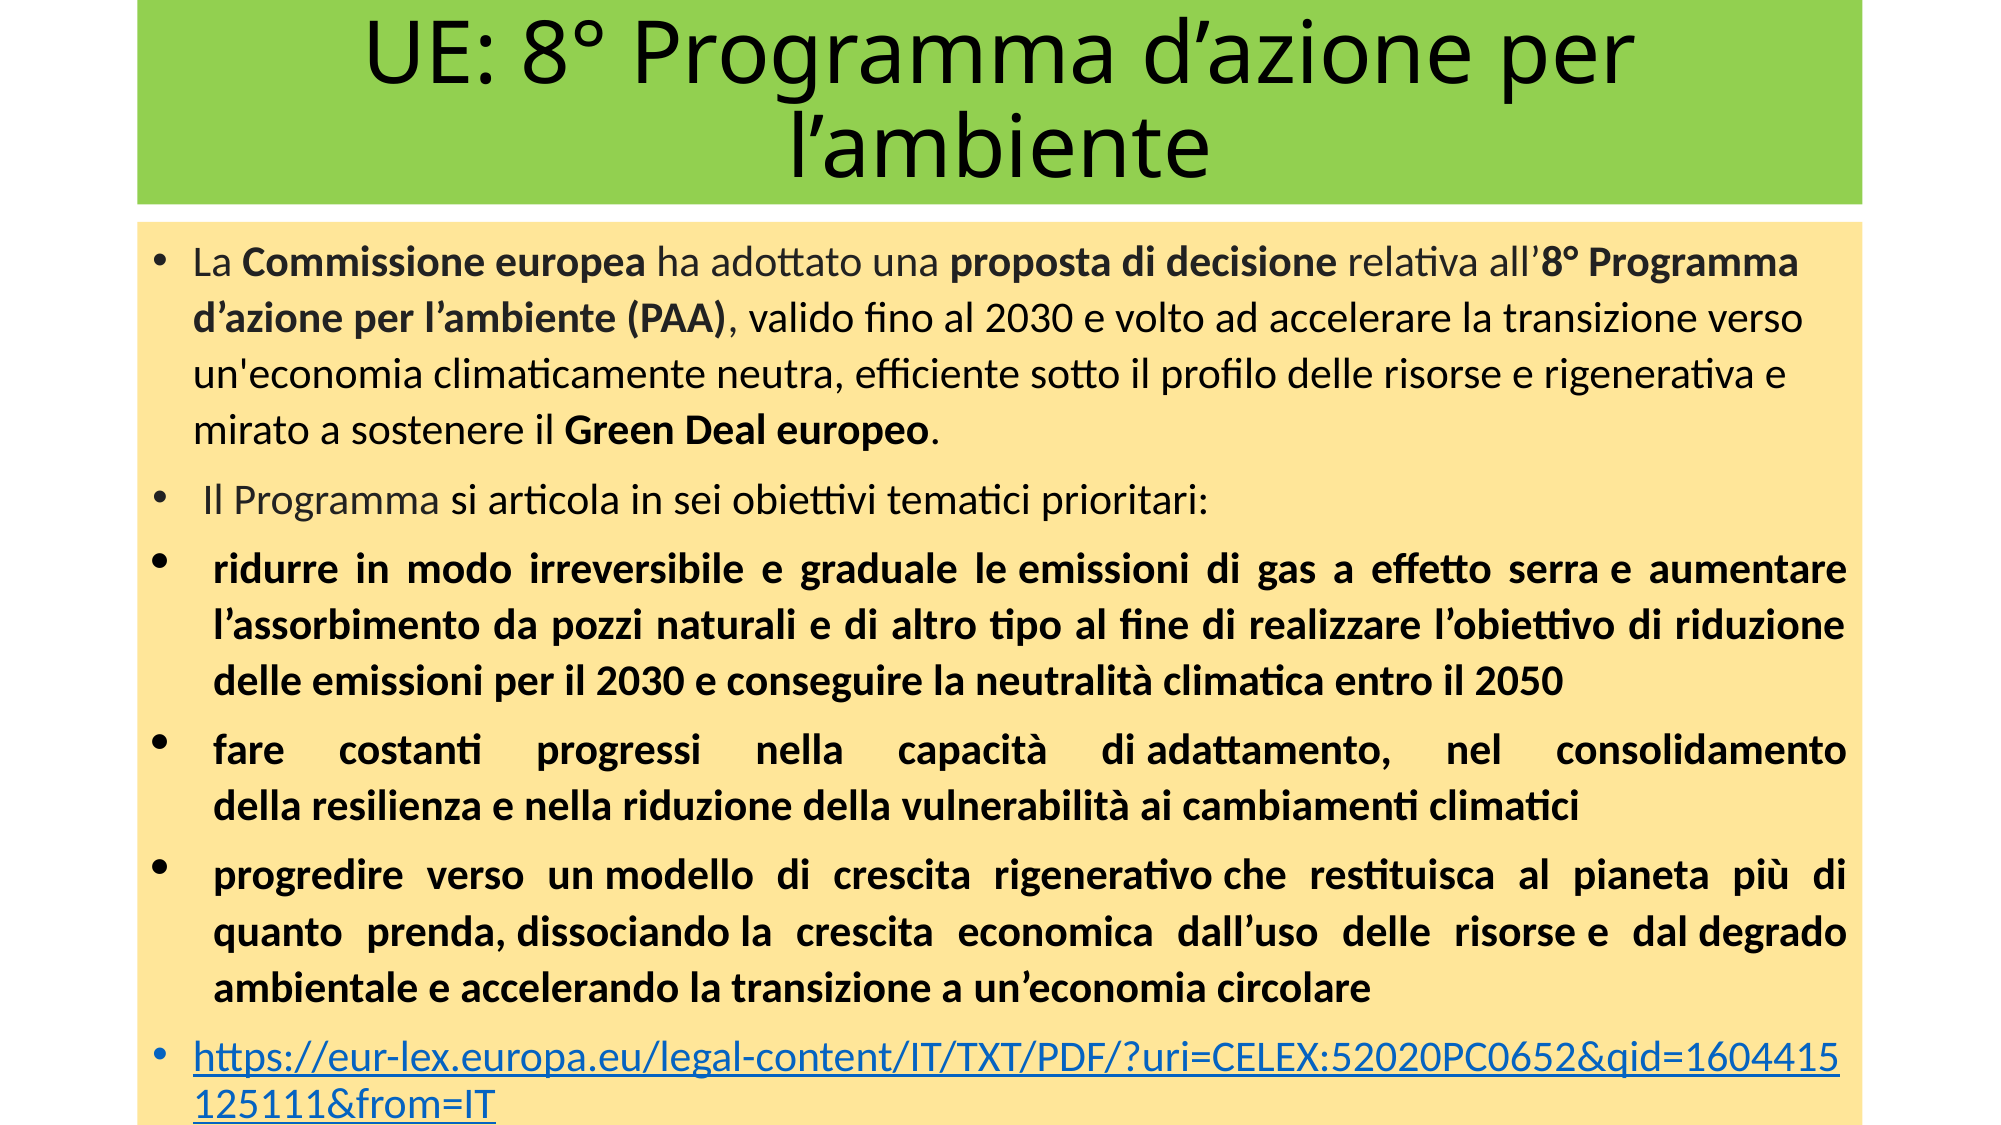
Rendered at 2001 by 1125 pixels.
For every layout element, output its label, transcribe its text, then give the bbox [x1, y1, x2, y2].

title UE: 8° Programma d’azione per l’ambiente [137, 0, 1863, 205]
list La Commissione europea ha adottato una proposta di decisione relativa all’8° Programma d’azione per l’ambiente (PAA), valido fino al 2030 e volto ad accelerare la transizione verso un'economia climaticamente neutra, efficiente sotto il profilo delle risorse e rigenerativa e mirato a sostenere il Green Deal europeo. Il Programma si articola in sei obiettivi tematici prioritari: ridurre in modo irreversibile e graduale le emissioni di gas a effetto serra e aumentare l’assorbimento da pozzi naturali e di altro tipo al fine di realizzare l’obiettivo di riduzione delle emissioni per il 2030 e conseguire la neutralità climatica entro il 2050 fare costanti progressi nella capacità di adattamento, nel consolidamento della resilienza e nella riduzione della vulnerabilità ai cambiamenti climatici progredire verso un modello di crescita rigenerativo che restituisca al pianeta più di quanto prenda, dissociando la crescita economica dall’uso delle risorse e dal degrado ambientale e accelerando la transizione a un’economia circolare https://eur-lex.europa.eu/legal-content/IT/TXT/PDF/?uri=CELEX:52020PC0652&qid=1604415125111&from=IT [137, 221, 1863, 1125]
